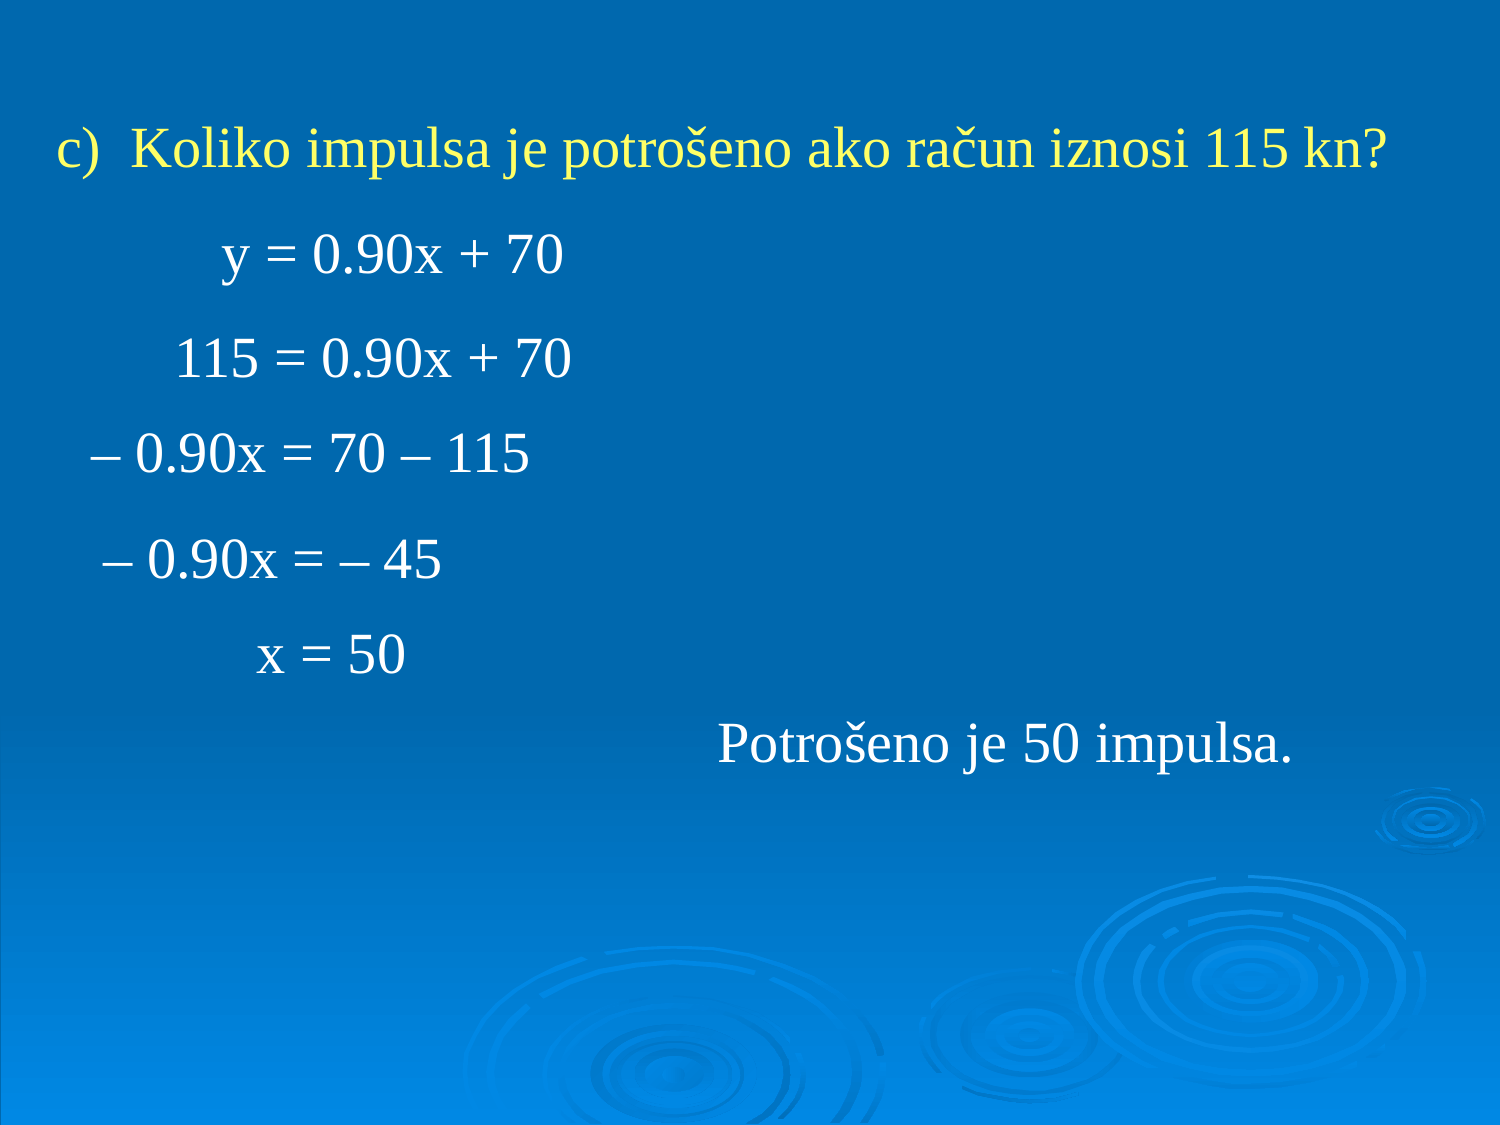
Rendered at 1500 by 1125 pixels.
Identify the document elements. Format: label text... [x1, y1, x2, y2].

text_box y = 0.90x + 70 [206, 208, 609, 293]
text_box c) Koliko impulsa je potrošeno ako račun iznosi 115 kn? [41, 101, 1458, 187]
text_box – 0.90x = – 45 [88, 512, 668, 598]
text_box Potrošeno je 50 impulsa. [702, 697, 1365, 782]
text_box – 0.90x = 70 – 115 [76, 406, 656, 491]
text_box 115 = 0.90x + 70 [159, 311, 739, 396]
text_box x = 50 [242, 607, 821, 693]
